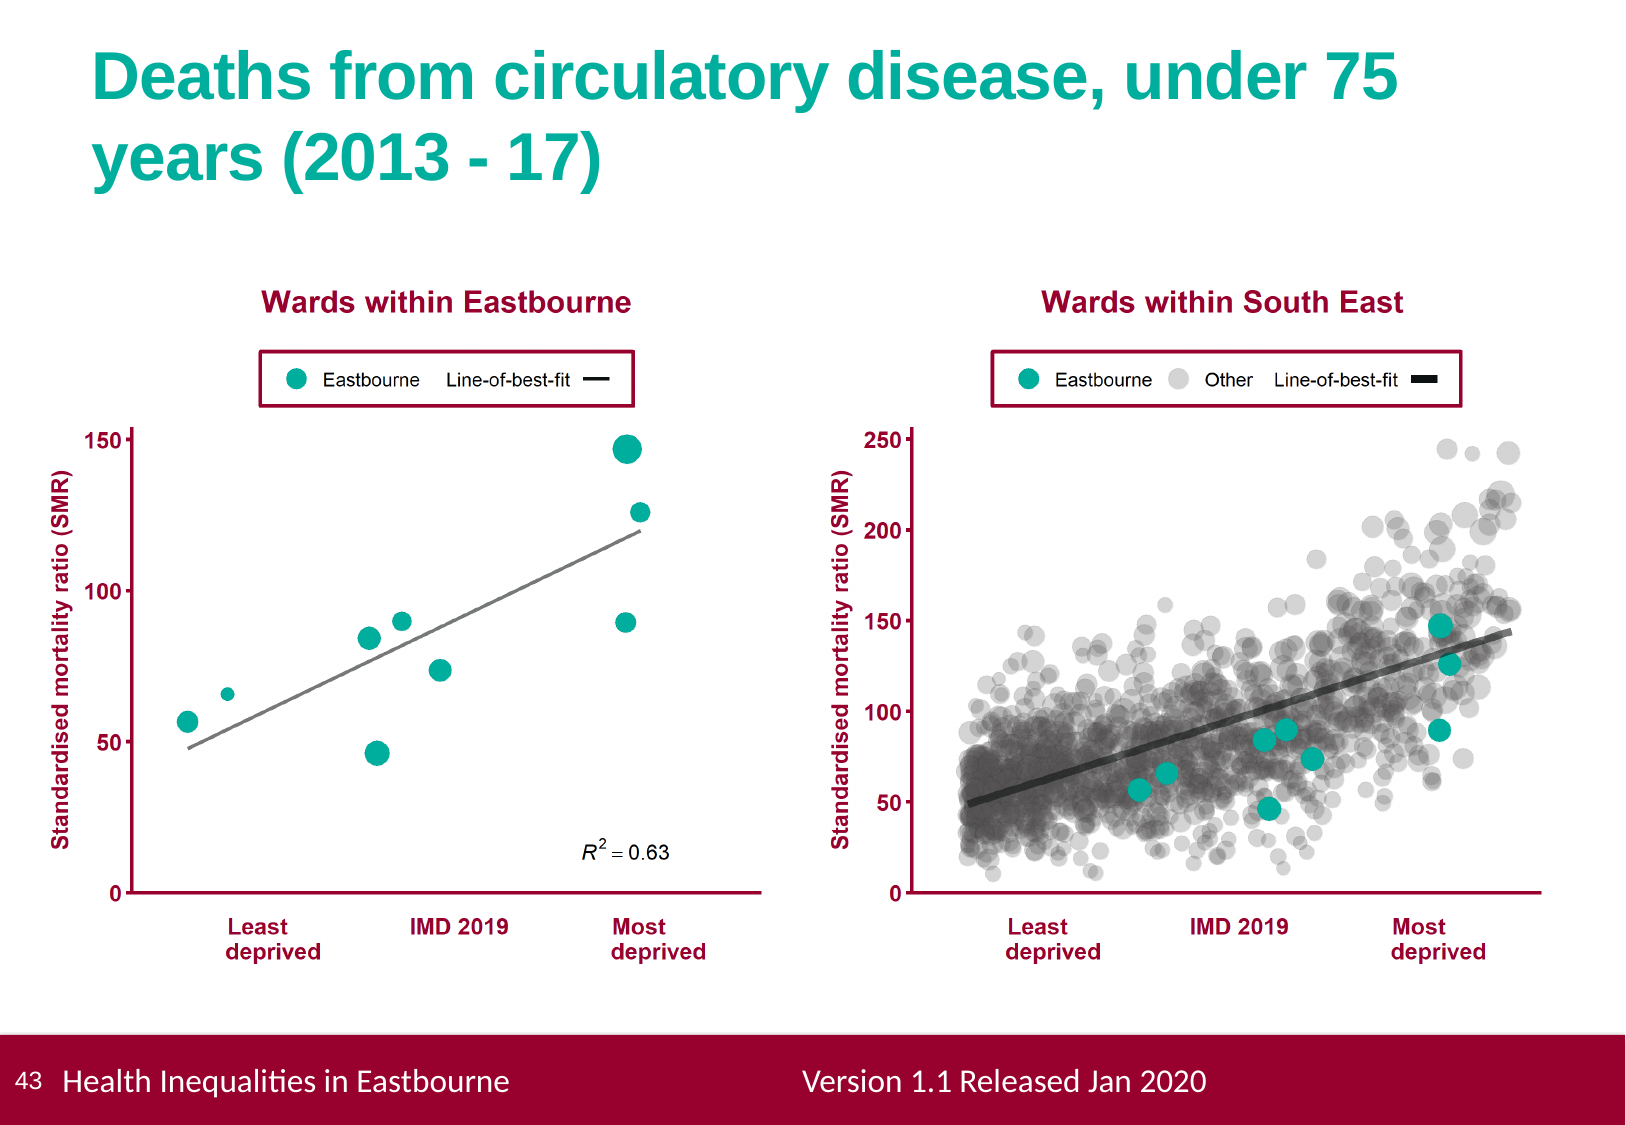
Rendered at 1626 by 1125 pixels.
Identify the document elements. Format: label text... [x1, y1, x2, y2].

title Deaths from circulatory disease, under 75 years (2013 - 17) [91, 19, 1534, 207]
text_box Health Inequalities in Eastbourne Version 1.1 Released Jan 2020 [10, 1052, 1448, 1107]
picture [820, 241, 1553, 974]
picture [40, 241, 773, 974]
